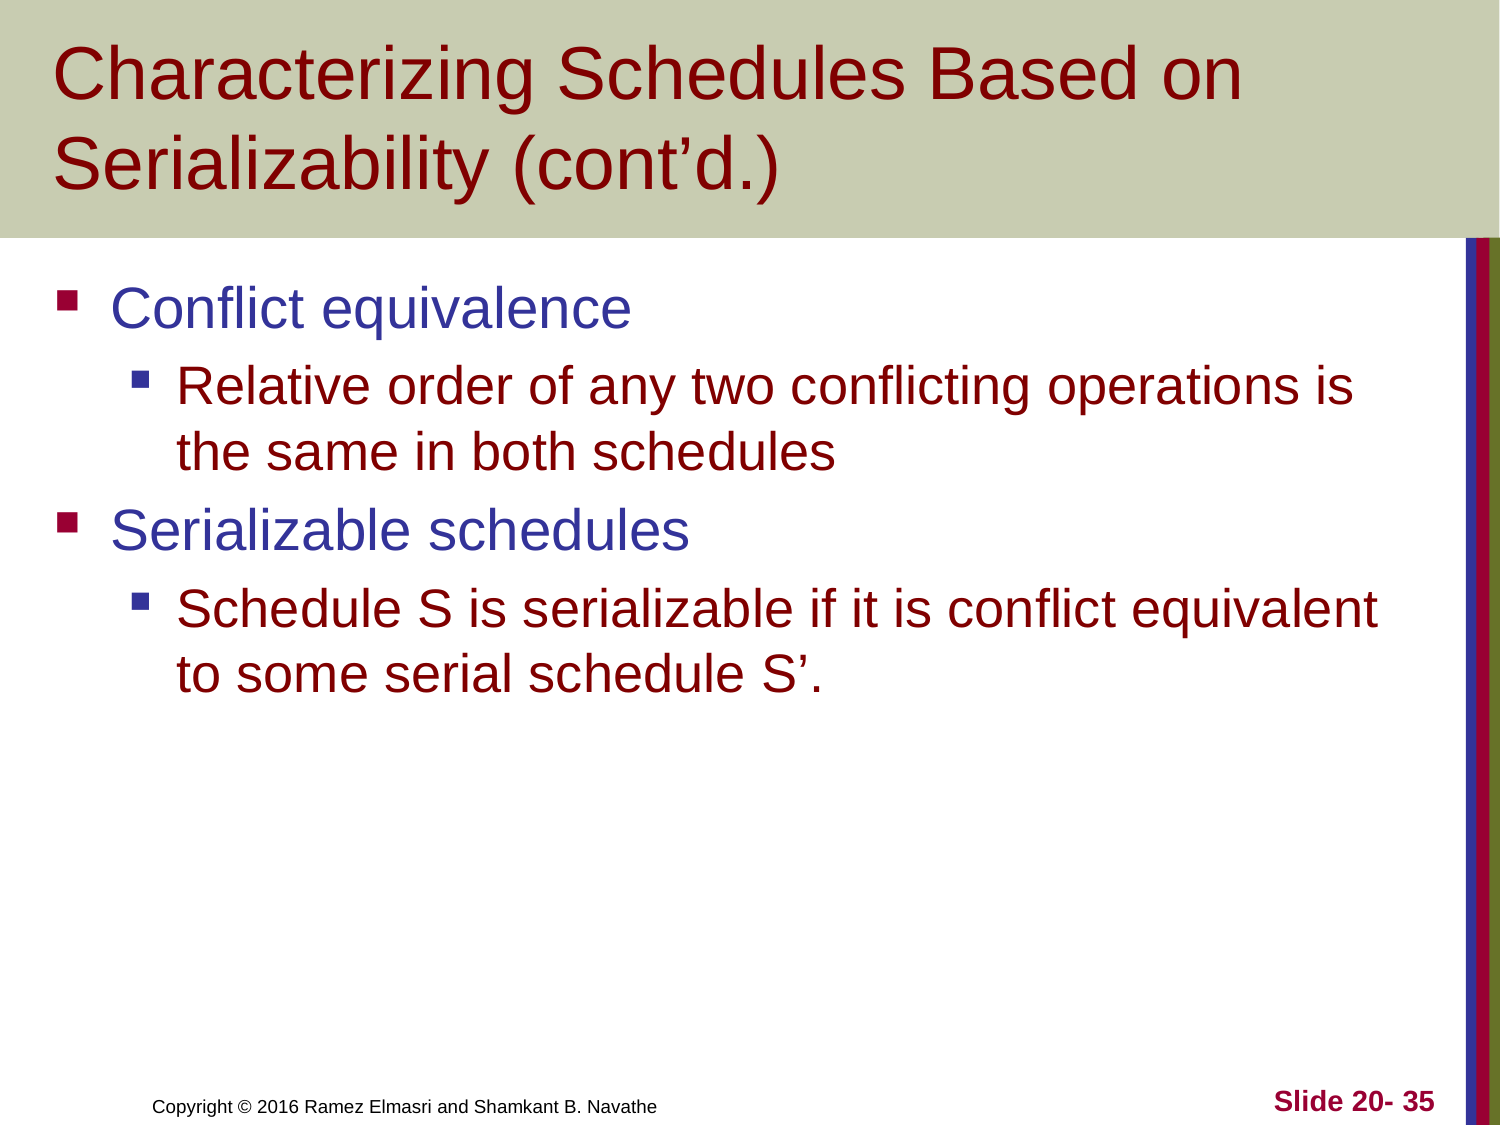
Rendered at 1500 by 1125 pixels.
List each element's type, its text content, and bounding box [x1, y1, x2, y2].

list Conflict equivalence Relative order of any two conflicting operations is the same in both schedules Serializable schedules Schedule S is serializable if it is conflict equivalent to some serial schedule S’. [39, 262, 1400, 1013]
slide_number Slide 20- 35 [1137, 1049, 1451, 1125]
title Characterizing Schedules Based on Serializability (cont’d.) [37, 49, 1317, 213]
